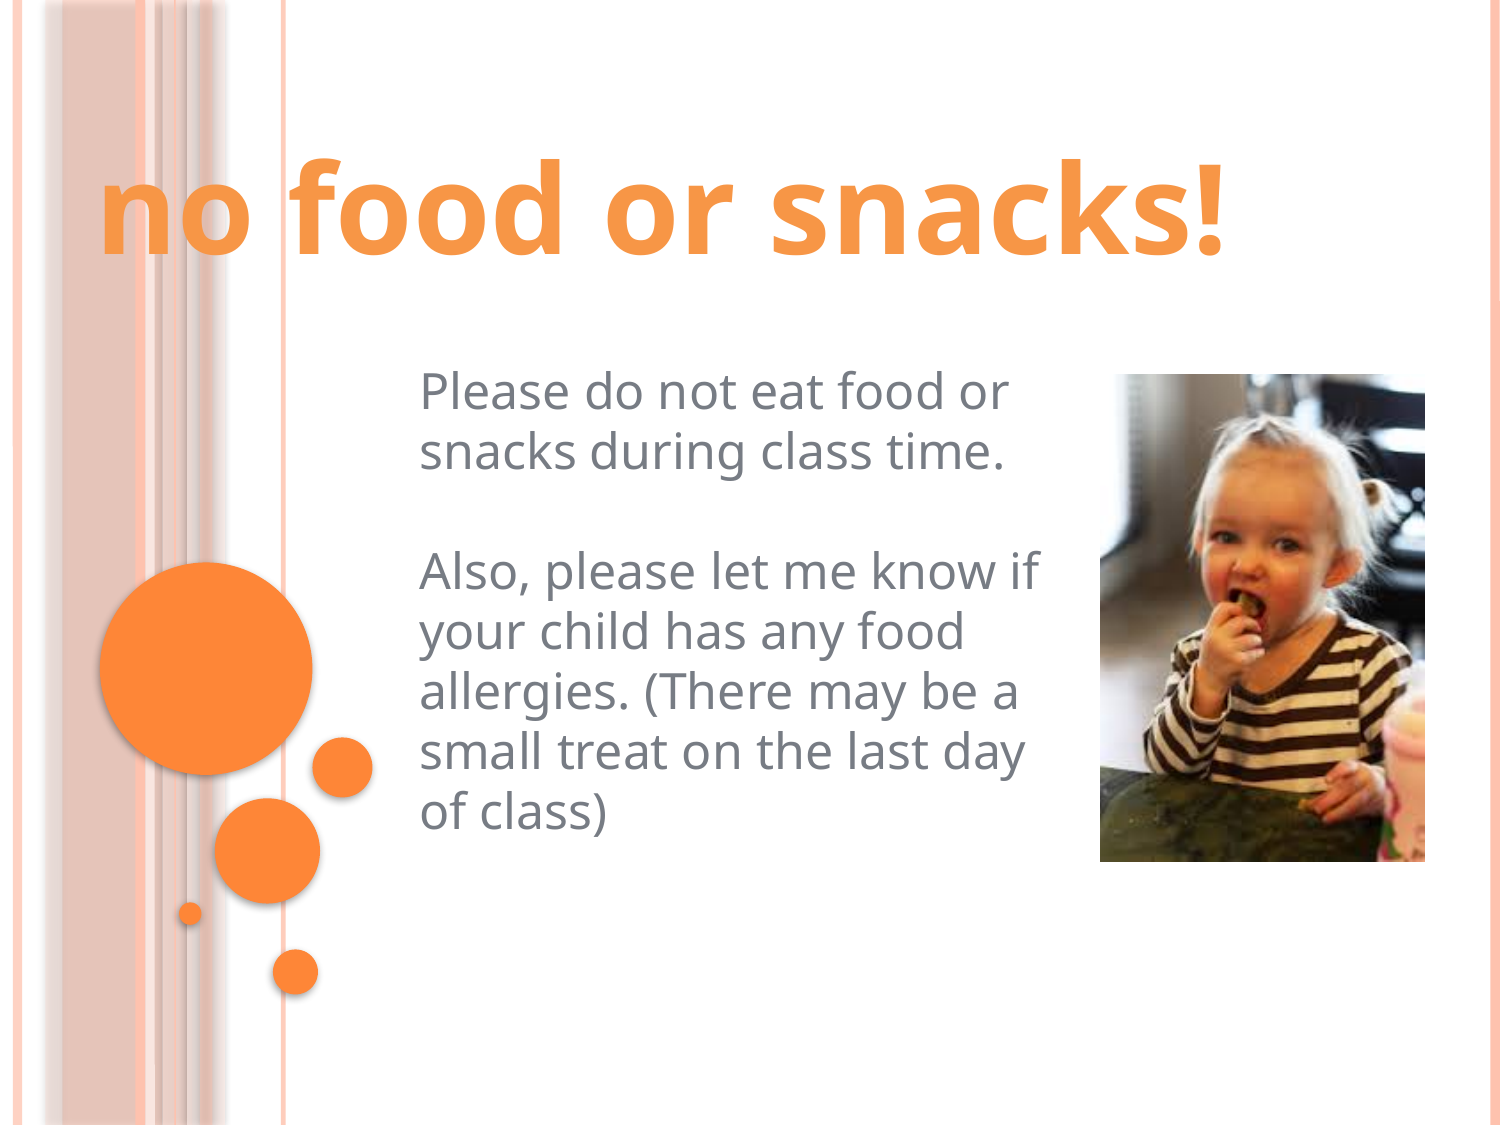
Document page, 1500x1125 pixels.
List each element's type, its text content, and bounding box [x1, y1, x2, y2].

text_box no food or snacks! [95, 101, 1500, 280]
text_box Please do not eat food or snacks during class time. Also, please let me know if your child has any food allergies. (There may be a small treat on the last day of class) [404, 352, 1077, 847]
picture [1100, 373, 1426, 863]
